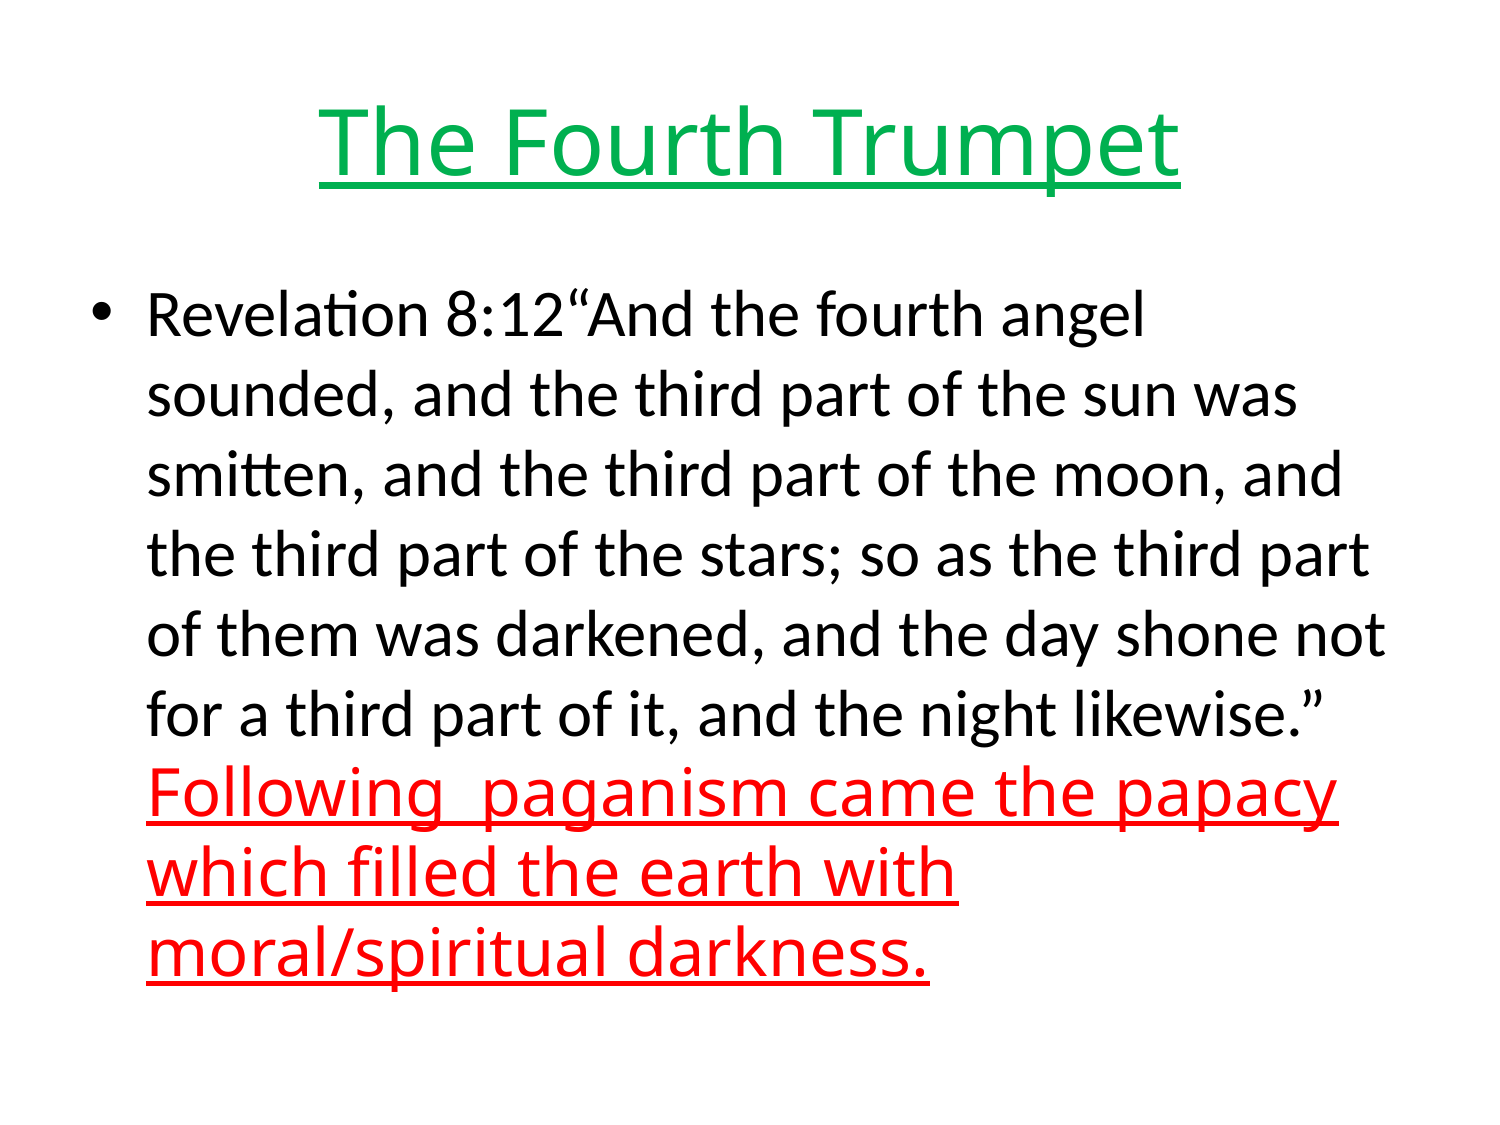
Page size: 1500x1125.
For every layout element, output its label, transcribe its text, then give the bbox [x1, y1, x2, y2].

list Revelation 8:12“And the fourth angel sounded, and the third part of the sun was smitten, and the third part of the moon, and the third part of the stars; so as the third part of them was darkened, and the day shone not for a third part of it, and the night likewise.” Following paganism came the papacy which filled the earth with moral/spiritual darkness. [75, 262, 1425, 1005]
title The Fourth Trumpet [75, 45, 1425, 233]
